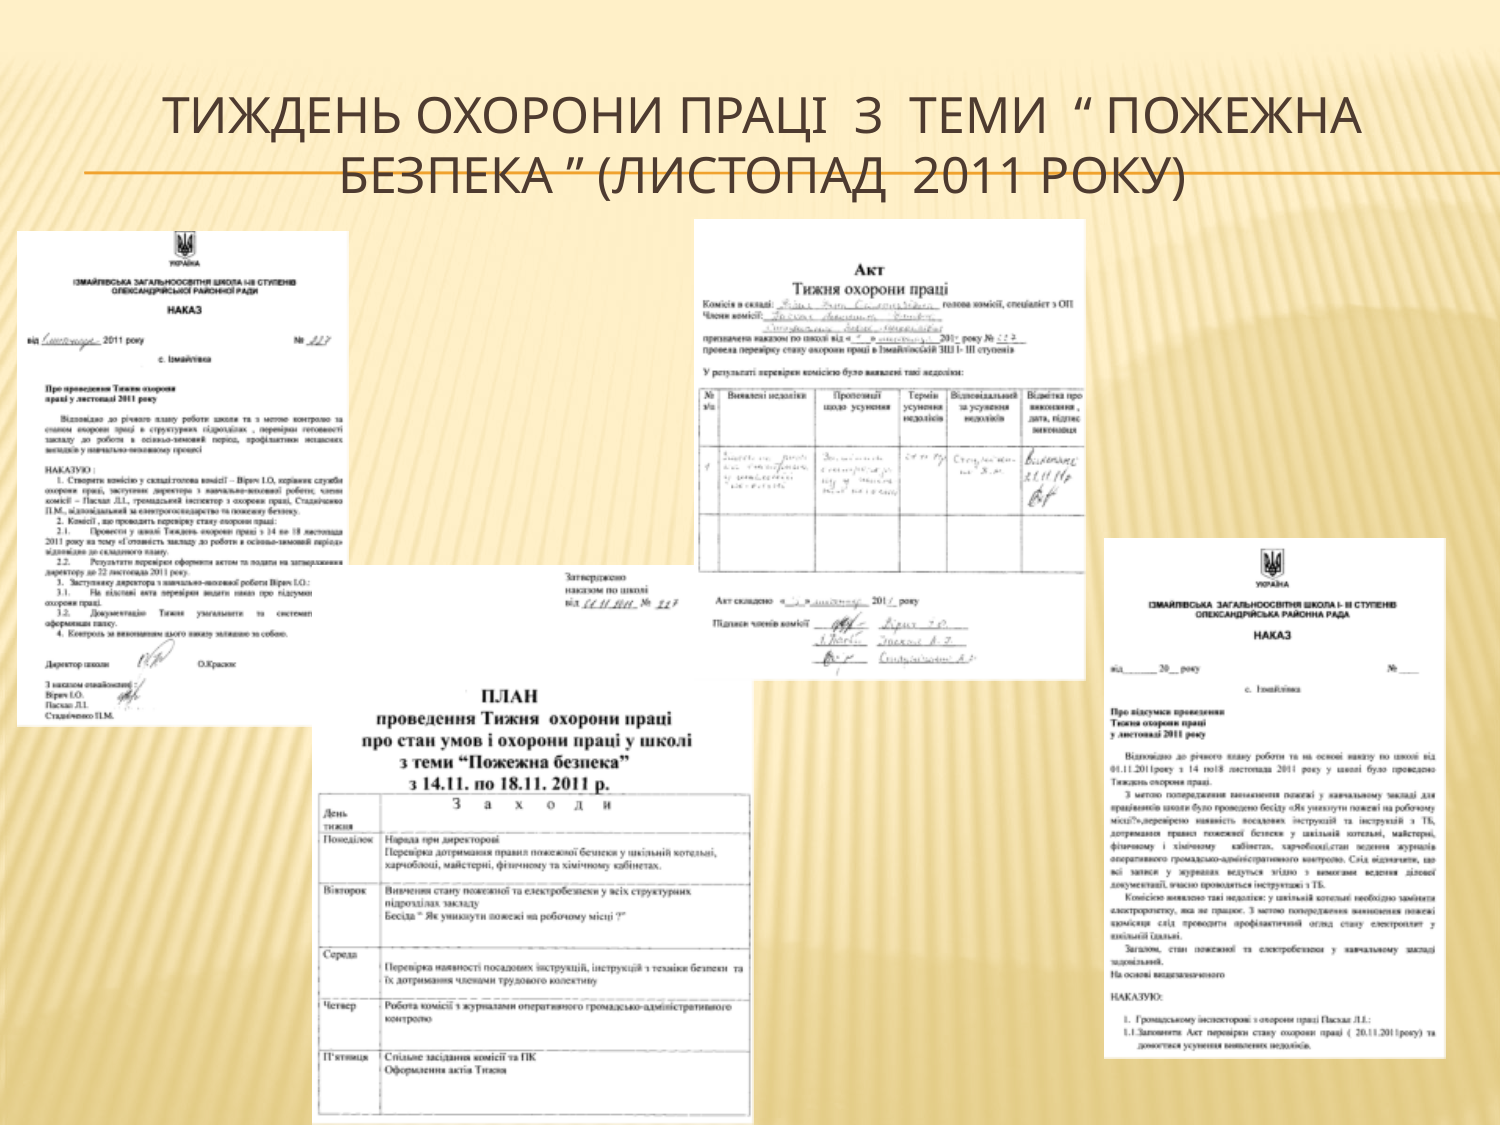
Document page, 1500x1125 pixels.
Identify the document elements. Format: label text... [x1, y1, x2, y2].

picture [694, 219, 1086, 681]
picture [1104, 538, 1446, 1059]
title Тиждень охорони праці з теми “ Пожежна безпека ” (листопад 2011 року) [50, 75, 1475, 213]
picture [312, 565, 754, 1125]
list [17, 231, 349, 727]
